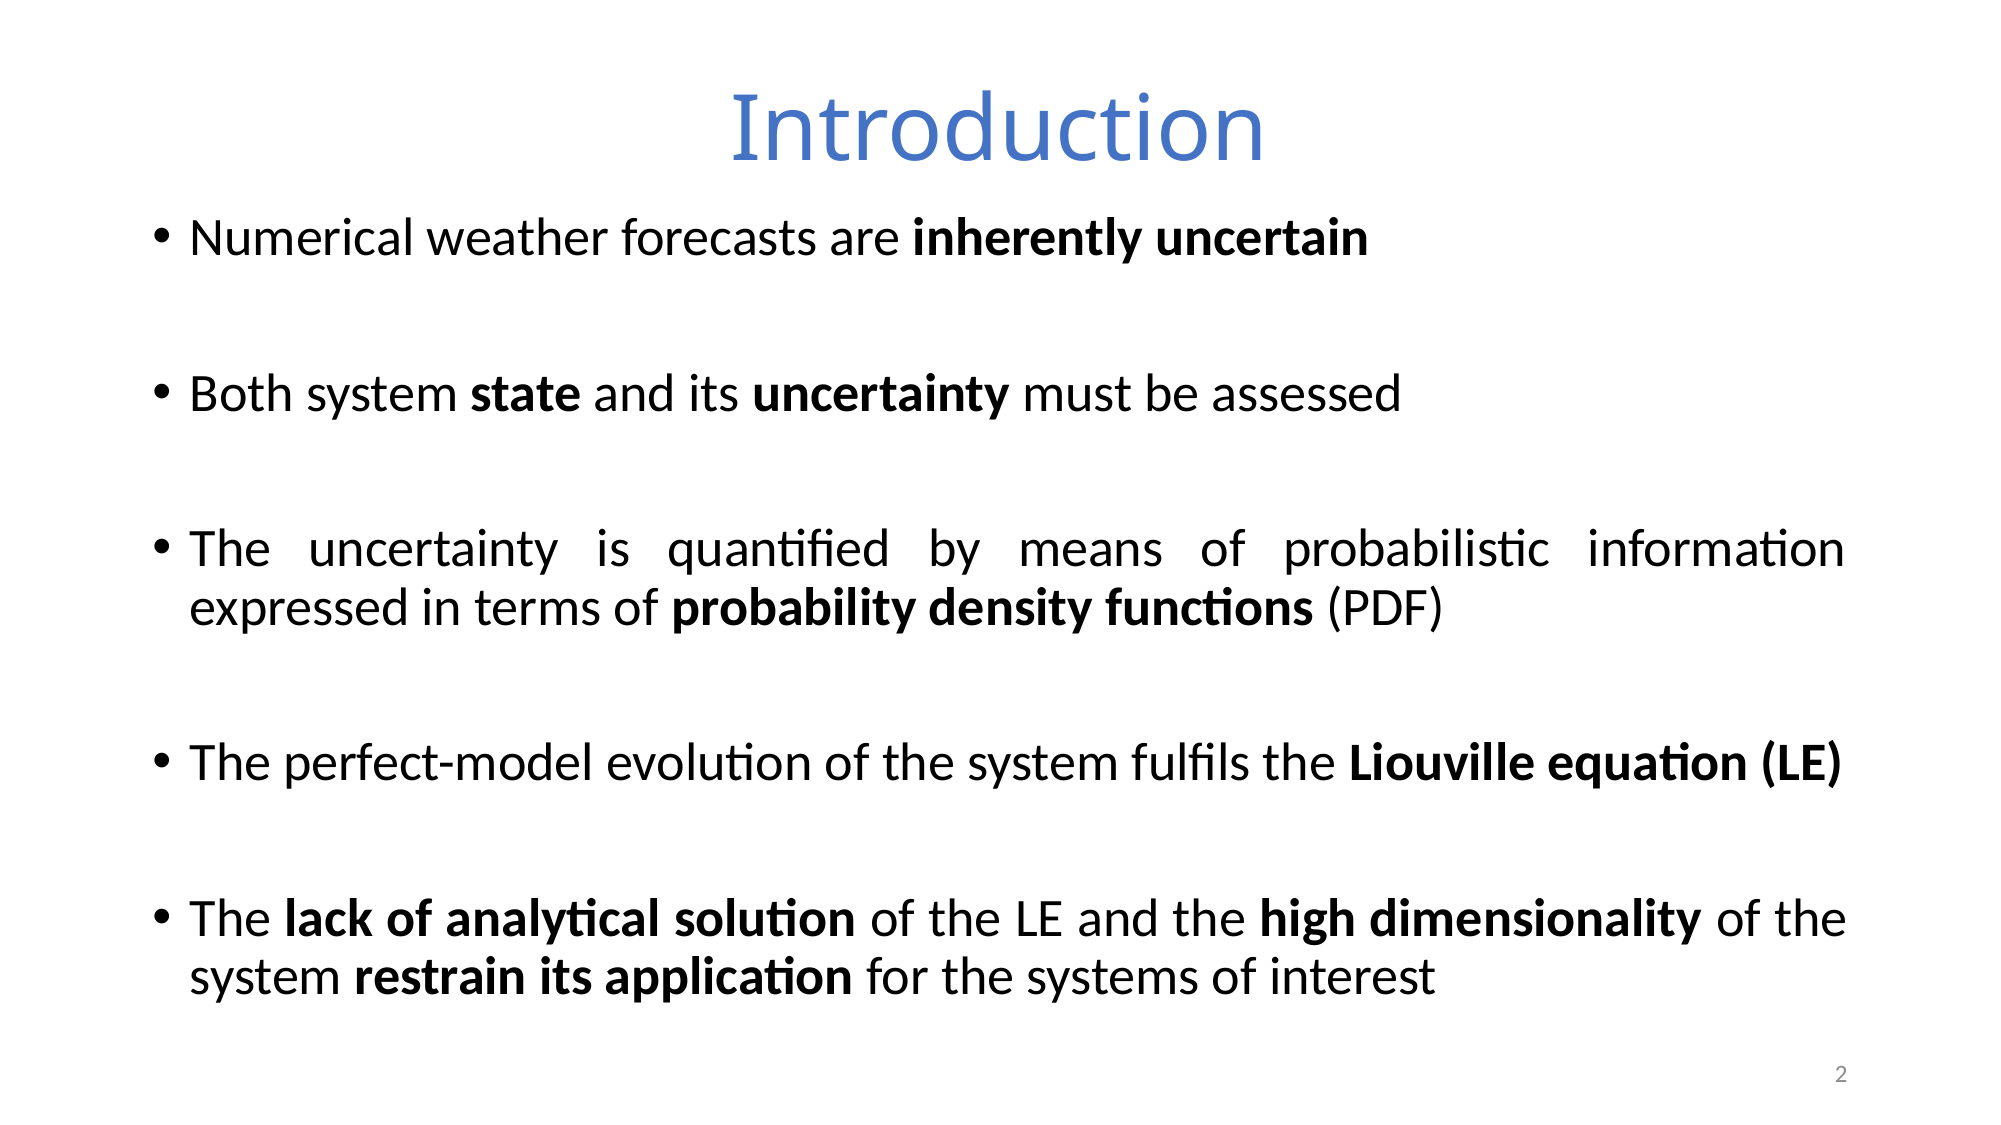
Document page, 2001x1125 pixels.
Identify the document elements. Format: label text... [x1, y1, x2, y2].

list Numerical weather forecasts are inherently uncertain Both system state and its uncertainty must be assessed The uncertainty is quantified by means of probabilistic information expressed in terms of probability density functions (PDF) The perfect-model evolution of the system fulfils the Liouville equation (LE) The lack of analytical solution of the LE and the high dimensionality of the system restrain its application for the systems of interest [137, 201, 1863, 1024]
slide_number 2 [1412, 1042, 1863, 1103]
title Introduction [137, 59, 1863, 201]
